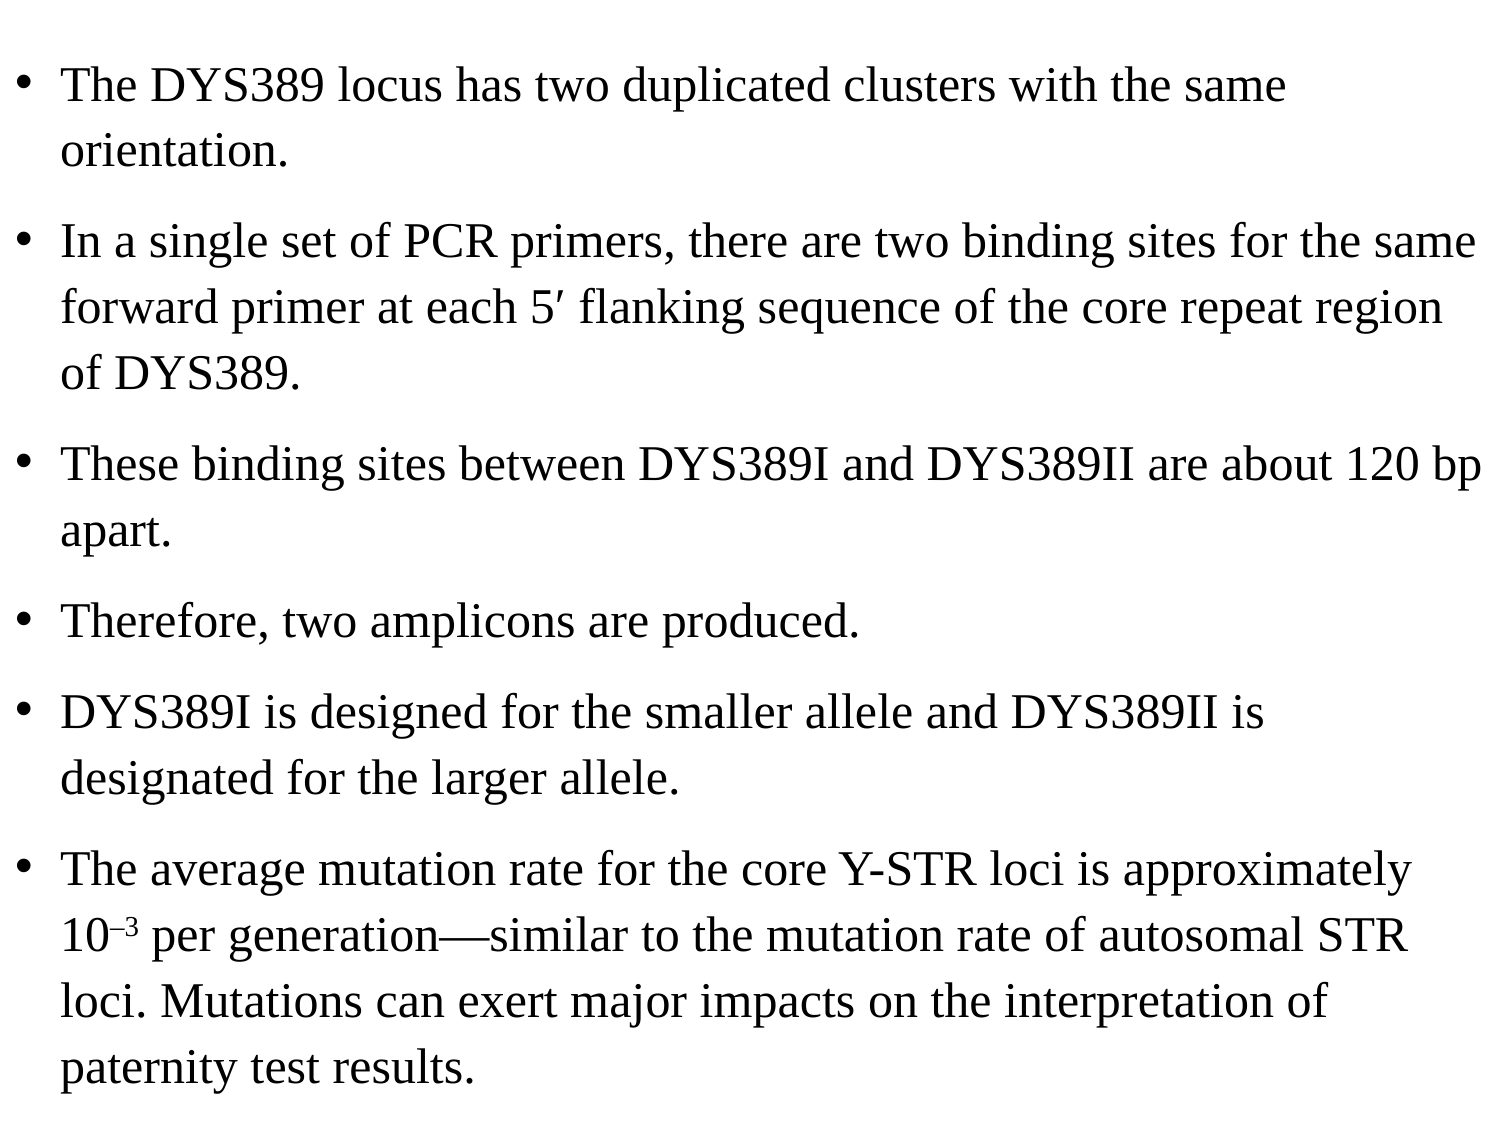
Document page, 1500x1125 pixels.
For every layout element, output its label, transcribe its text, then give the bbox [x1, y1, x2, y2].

list The DYS389 locus has two duplicated clusters with the same orientation. In a single set of PCR primers, there are two binding sites for the same forward primer at each 5′ flanking sequence of the core repeat region of DYS389. These binding sites between DYS389I and DYS389II are about 120 bp apart. Therefore, two amplicons are produced. DYS389I is designed for the smaller allele and DYS389II is designated for the larger allele. The average mutation rate for the core Y-STR loci is approximately 10–3 per generation—similar to the mutation rate of autosomal STR loci. Mutations can exert major impacts on the interpretation of paternity test results. [0, 37, 1500, 1113]
